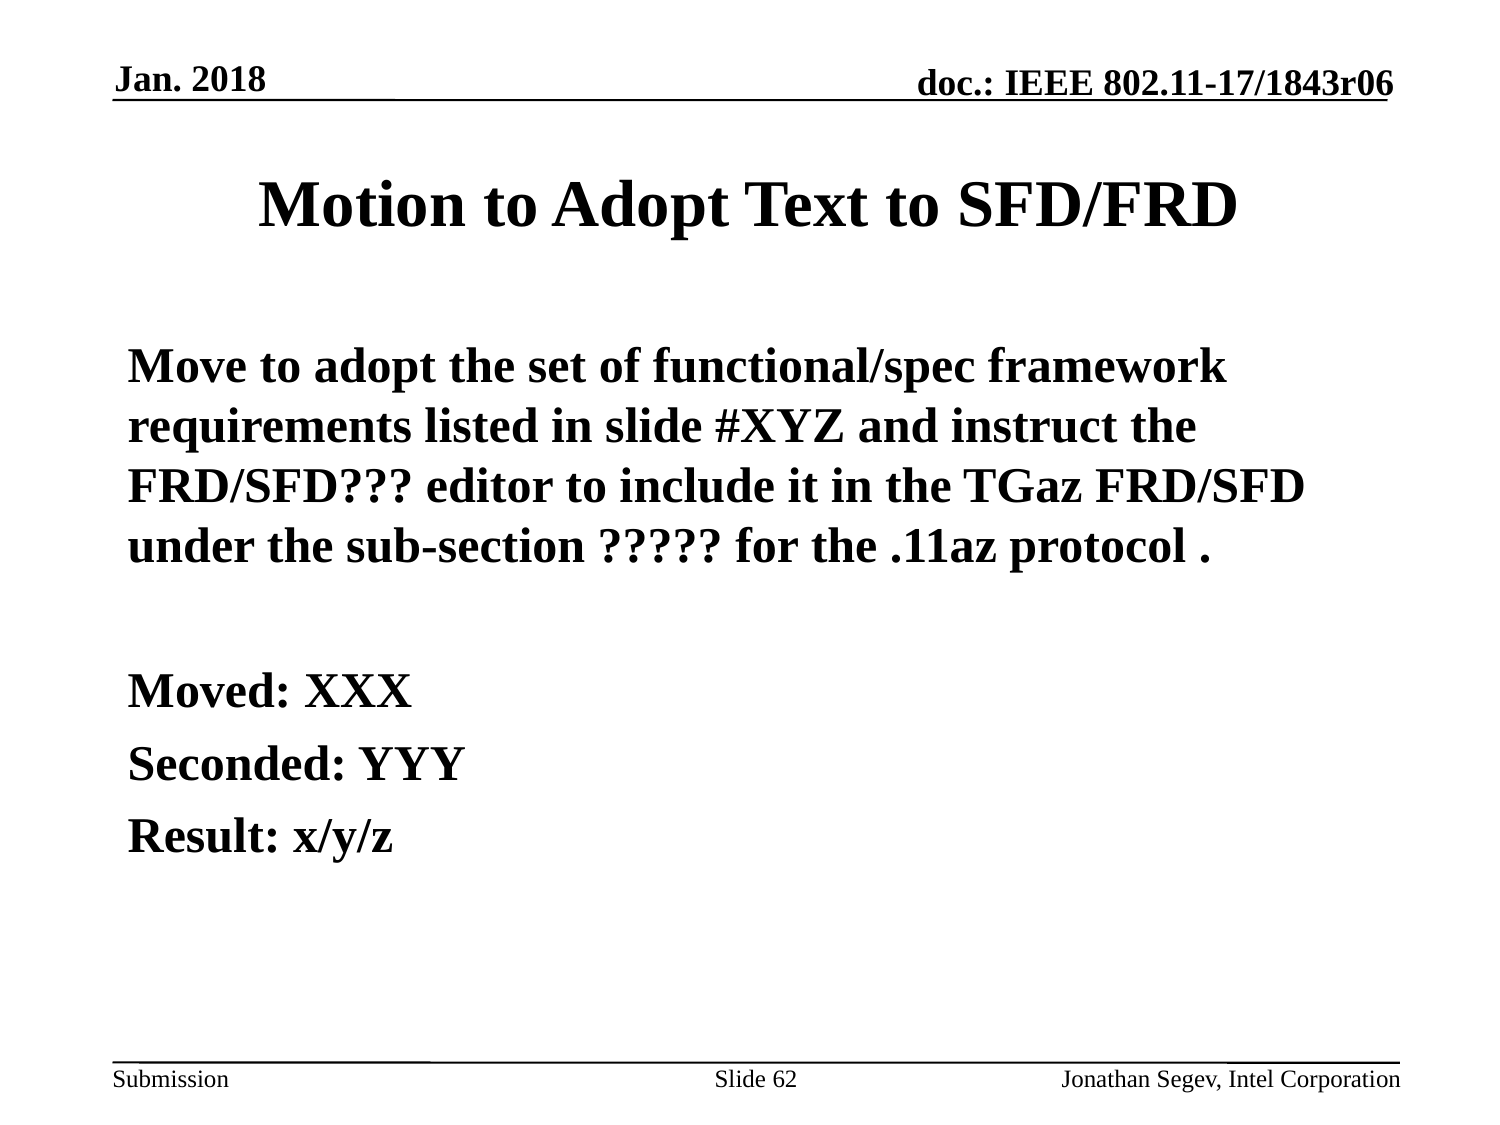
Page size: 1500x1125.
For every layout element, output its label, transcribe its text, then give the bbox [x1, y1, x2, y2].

slide_number Slide 62 [712, 1061, 800, 1123]
list Move to adopt the set of functional/spec framework requirements listed in slide #XYZ and instruct the FRD/SFD??? editor to include it in the TGaz FRD/SFD under the sub-section ????? for the .11az protocol . Moved: XXX Seconded: YYY Result: x/y/z [112, 324, 1388, 1000]
footer Jonathan Segev, Intel Corporation [878, 1061, 1402, 1093]
title Motion to Adopt Text to SFD/FRD [112, 112, 1388, 288]
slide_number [114, 54, 423, 100]
